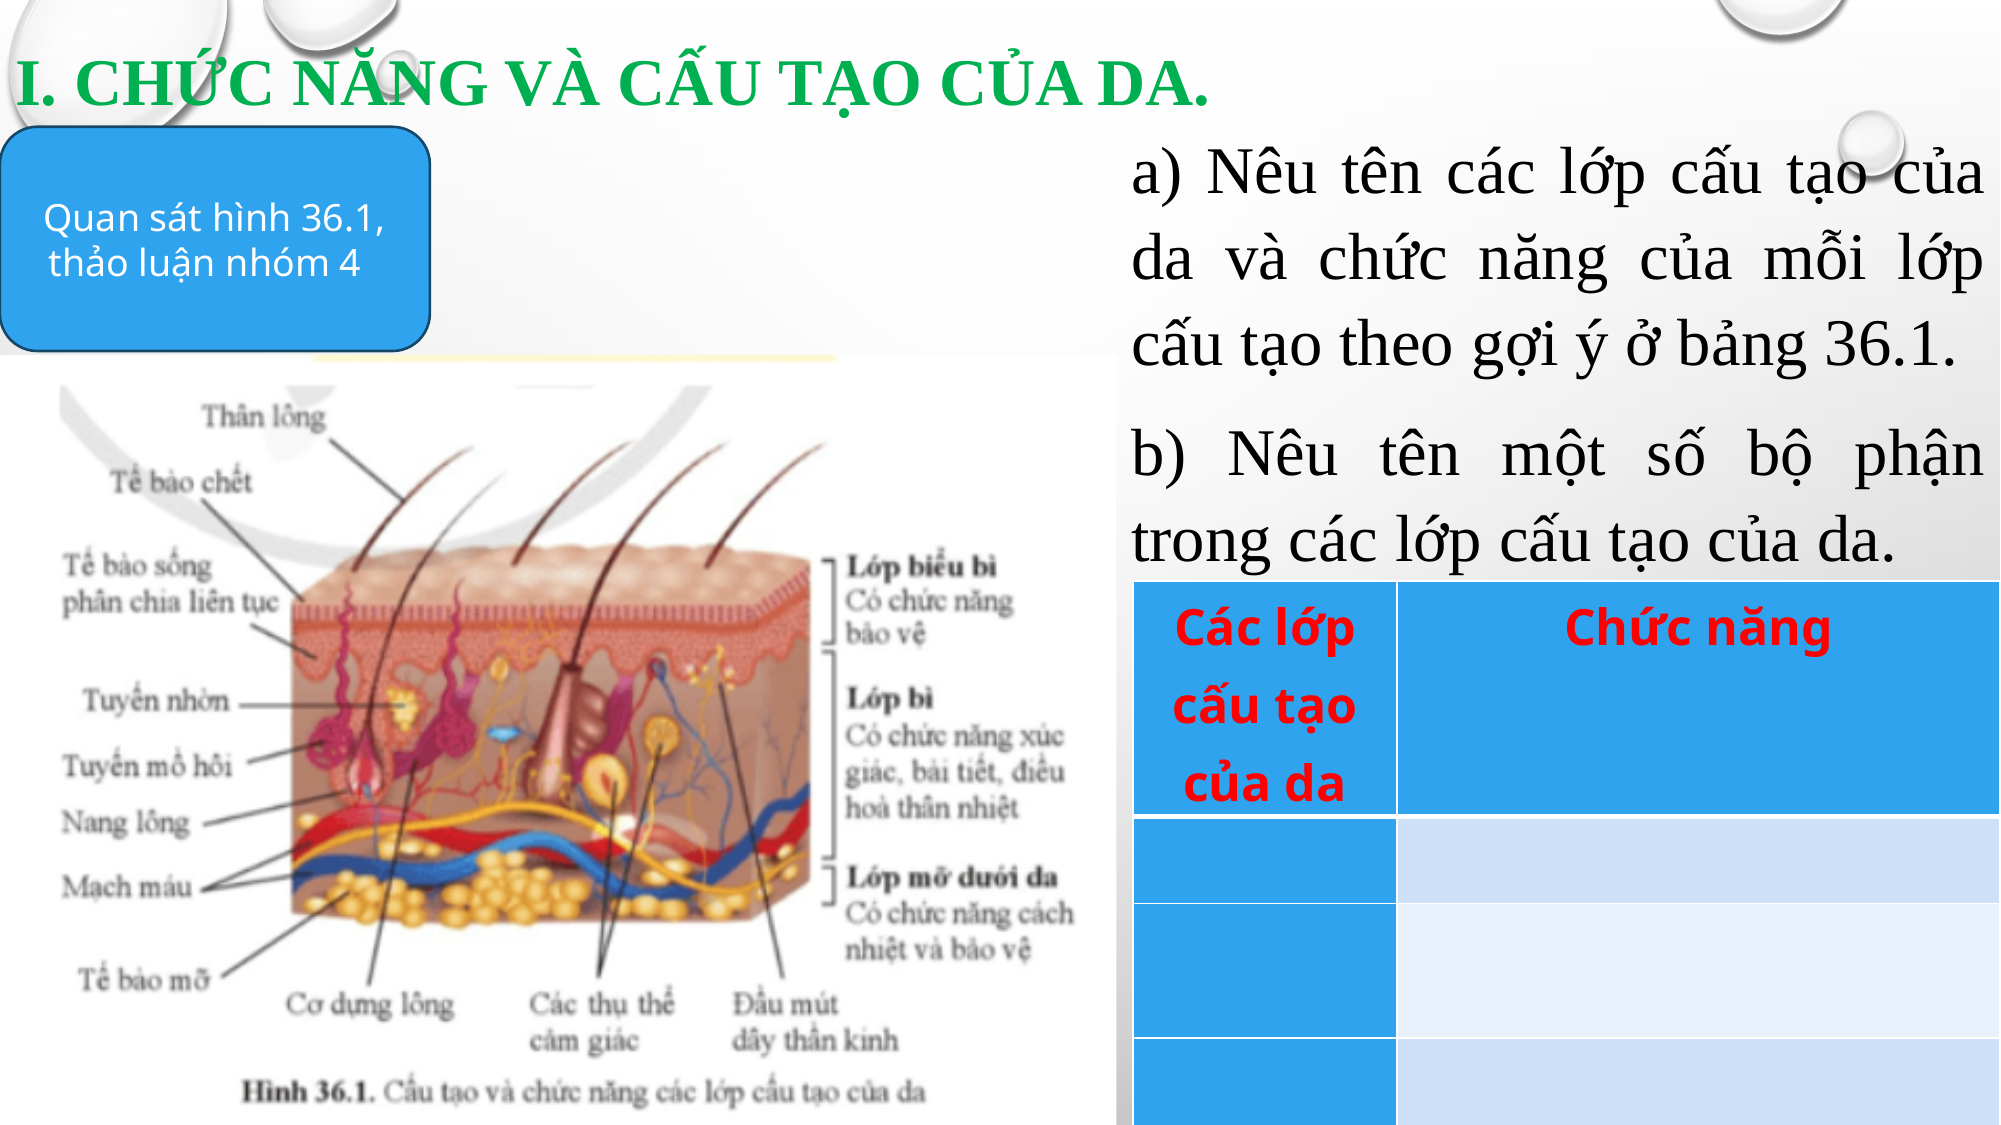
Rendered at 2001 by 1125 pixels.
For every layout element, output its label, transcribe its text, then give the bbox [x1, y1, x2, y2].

table_header Chức năng [1398, 582, 1999, 814]
title i. Chức năng và cấu tạo của da. [0, 20, 1701, 148]
text_box a) Nêu tên các lớp cấu tạo của da và chức năng của mỗi lớp cấu tạo theo gợi ý ở bảng 36.1. b) Nêu tên một số bộ phận trong các lớp cấu tạo của da. [1116, 114, 2000, 582]
table_cell [1134, 1039, 1396, 1125]
text_box Quan sát hình 36.1, thảo luận nhóm 4 [0, 125, 432, 353]
table_cell [1398, 904, 1999, 1037]
picture [0, 0, 2000, 114]
table_header Các lớp cấu tạo của da [1134, 582, 1396, 814]
table_cell [1134, 904, 1396, 1037]
table_cell [1398, 1039, 1999, 1125]
picture [0, 148, 1132, 1125]
table_cell [1398, 819, 1999, 903]
table_cell [1134, 819, 1396, 903]
